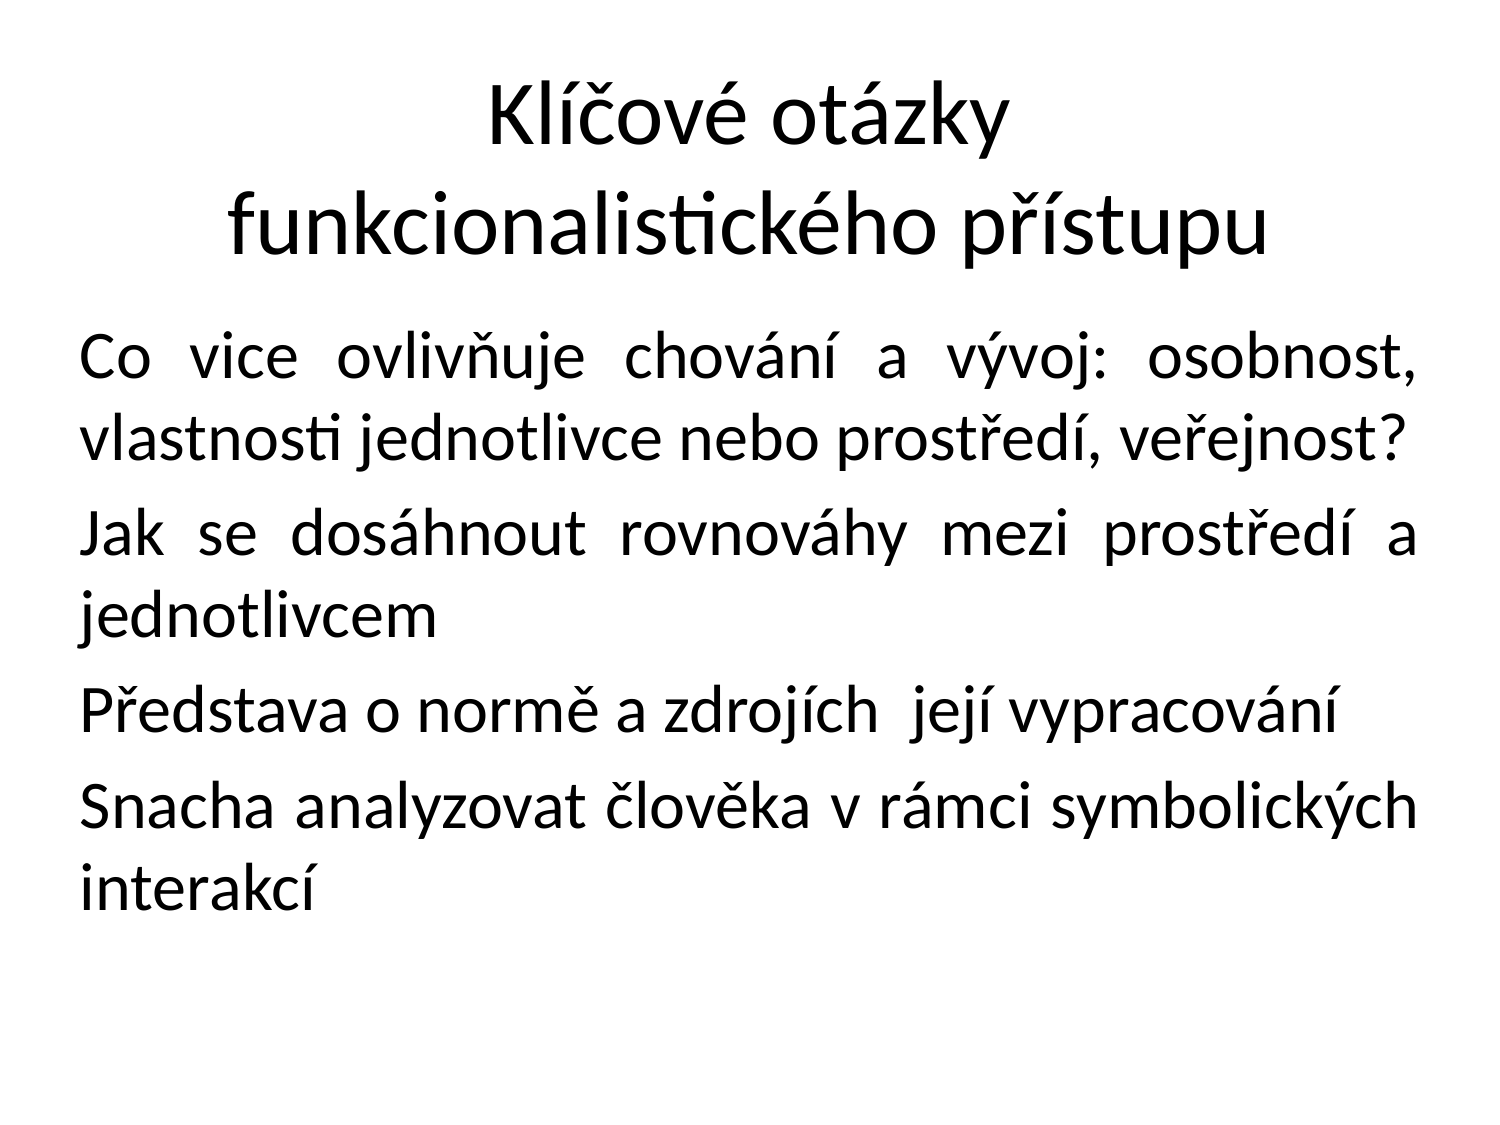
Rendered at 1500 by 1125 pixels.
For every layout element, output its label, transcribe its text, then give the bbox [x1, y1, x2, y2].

title Klíčové otázky funkcionalistického přístupu [111, 42, 1388, 285]
subtitle Co vice ovlivňuje chování a vývoj: osobnost, vlastnosti jednotlivce nebo prostředí, veřejnost? Jak se dosáhnout rovnováhy mezi prostředí a jednotlivcem Představa o normě a zdrojích její vypracování Snacha analyzovat člověka v rámci symbolických interakcí [64, 302, 1436, 1000]
